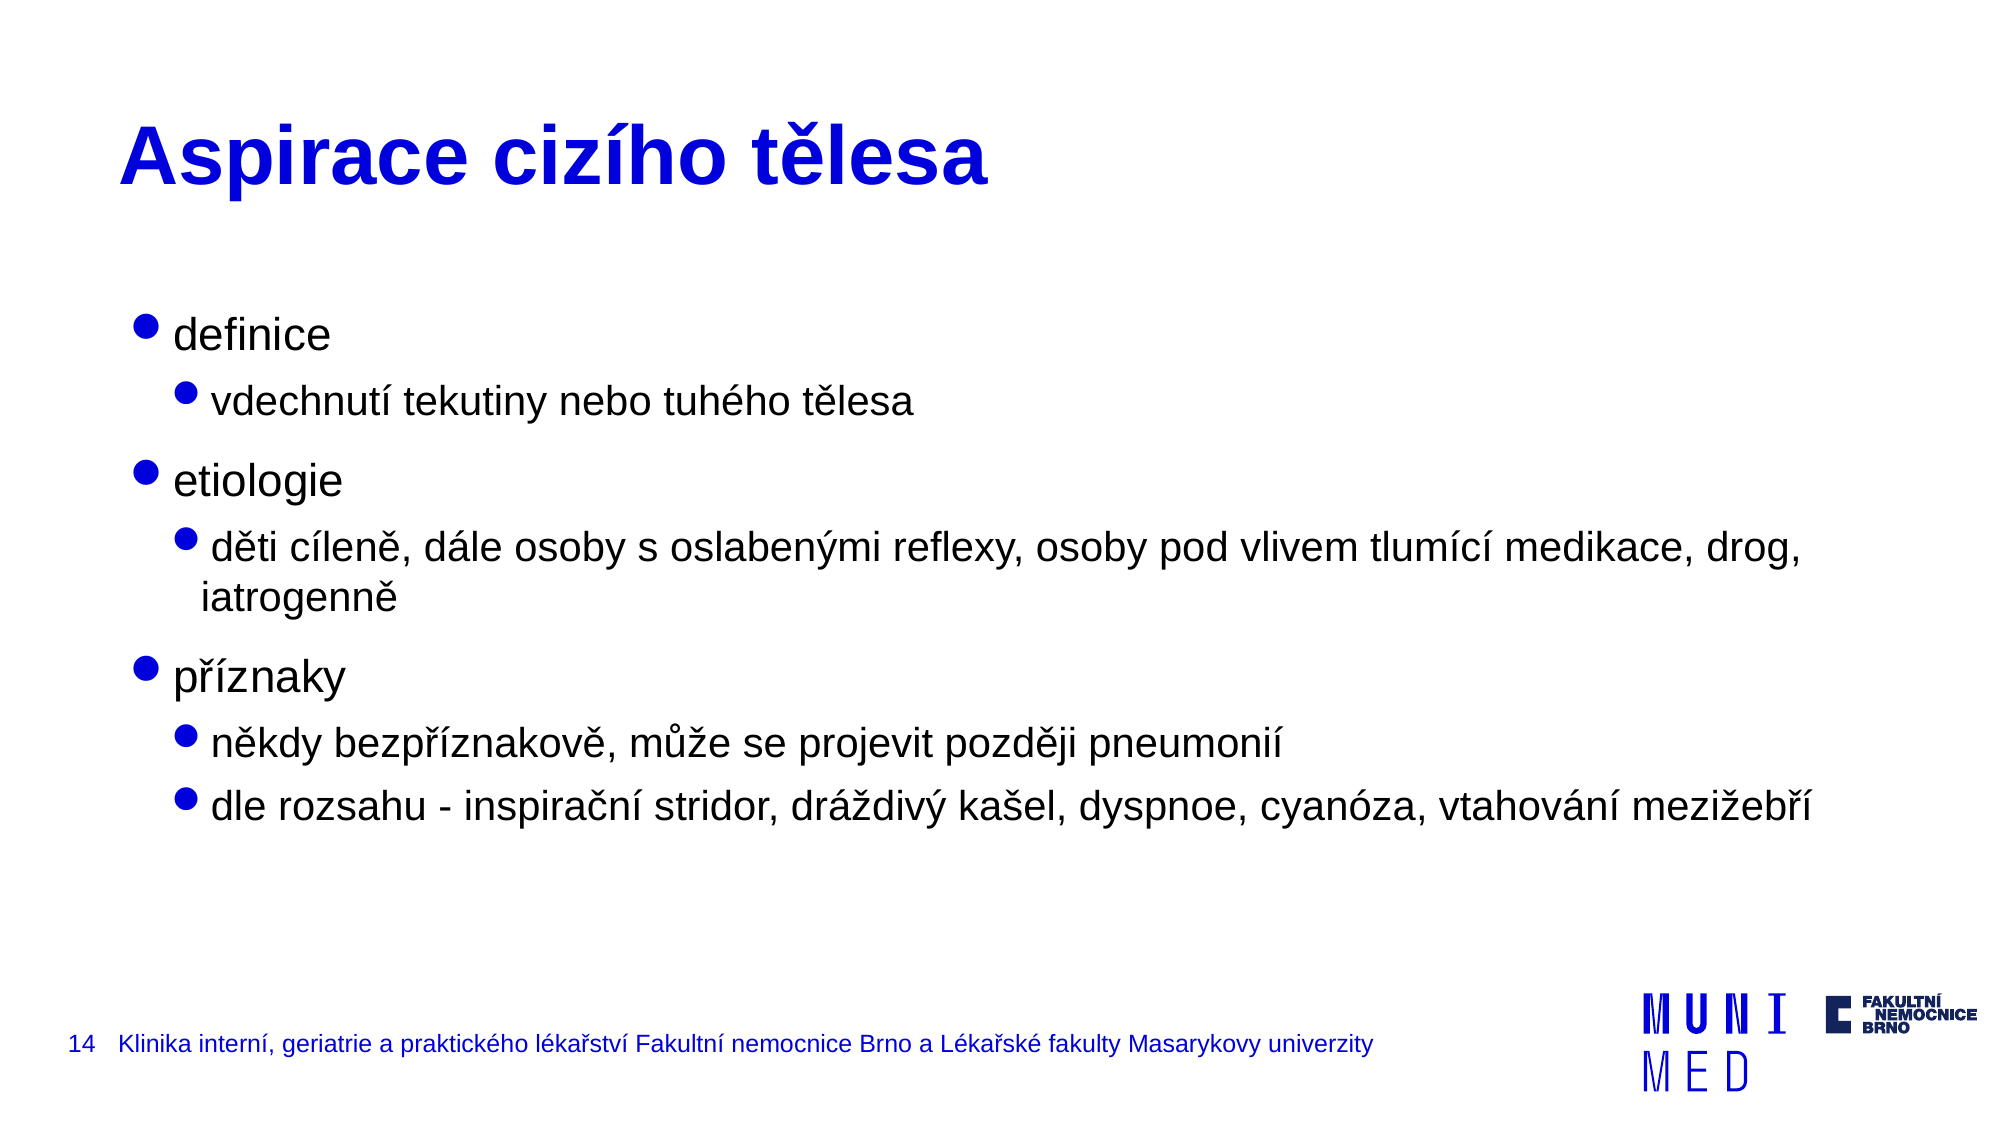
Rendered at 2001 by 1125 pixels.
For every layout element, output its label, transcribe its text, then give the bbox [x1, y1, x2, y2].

list definice vdechnutí tekutiny nebo tuhého tělesa etiologie děti cíleně, dále osoby s oslabenými reflexy, osoby pod vlivem tlumící medikace, drog, iatrogenně příznaky někdy bezpříznakově, může se projevit později pneumonií dle rozsahu - inspirační stridor, dráždivý kašel, dyspnoe, cyanóza, vtahování mezižebří [118, 277, 1828, 957]
title Aspirace cizího tělesa [118, 118, 1883, 193]
footer Klinika interní, geriatrie a praktického lékařství Fakultní nemocnice Brno a Lékařské fakulty Masarykovy univerzity [118, 1021, 1418, 1063]
slide_number 14 [67, 1021, 110, 1063]
